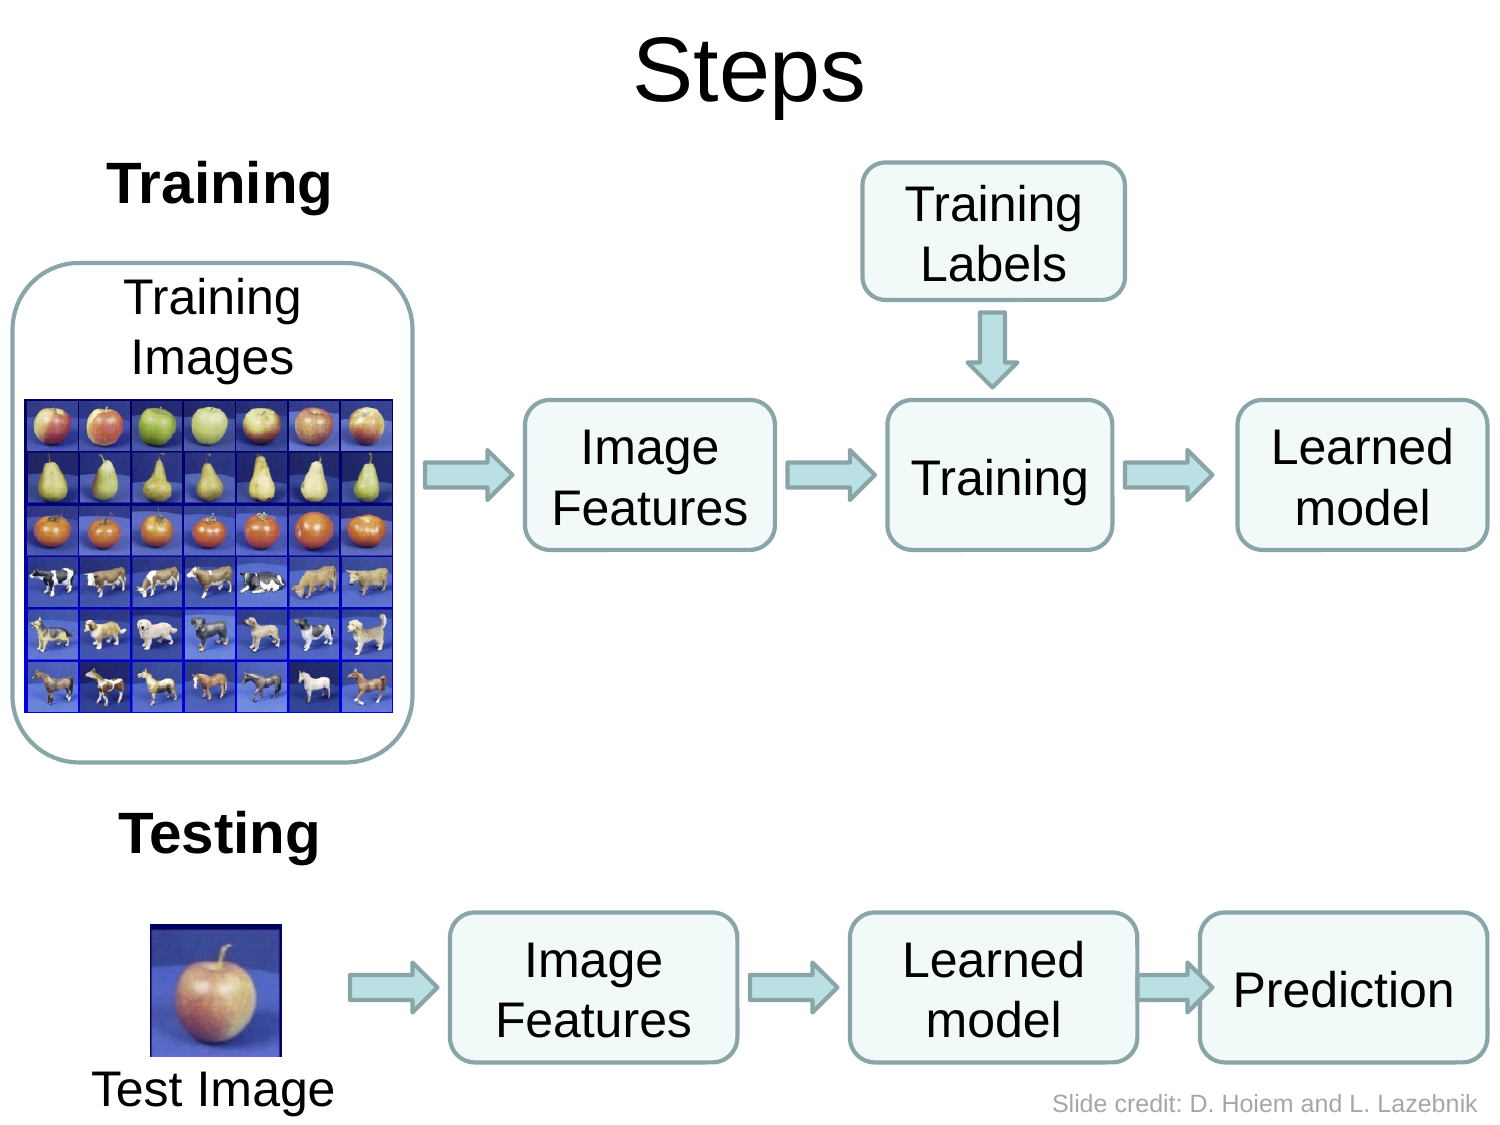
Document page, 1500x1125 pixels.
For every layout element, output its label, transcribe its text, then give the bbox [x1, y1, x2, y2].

text_box [747, 960, 840, 1015]
text_box [1122, 448, 1215, 502]
text_box Training [885, 397, 1115, 553]
text_box Image Features [447, 910, 740, 1065]
picture [24, 399, 393, 713]
text_box Prediction [1197, 910, 1490, 1065]
text_box Test Image [76, 1049, 351, 1124]
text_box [12, 257, 413, 763]
text_box [422, 448, 515, 502]
text_box [1135, 960, 1215, 1015]
text_box Learned model [847, 910, 1140, 1065]
text_box Image Features [522, 397, 778, 553]
picture [149, 924, 282, 1057]
text_box Slide credit: D. Hoiem and L. Lazebnik [1037, 1079, 1500, 1125]
title Steps [75, 0, 1425, 130]
text_box [785, 448, 878, 502]
text_box Testing [103, 787, 336, 873]
text_box Training [92, 137, 349, 223]
text_box Learned model [1235, 397, 1490, 553]
text_box [347, 960, 440, 1015]
text_box [965, 310, 1020, 390]
text_box Training Labels [860, 160, 1128, 303]
